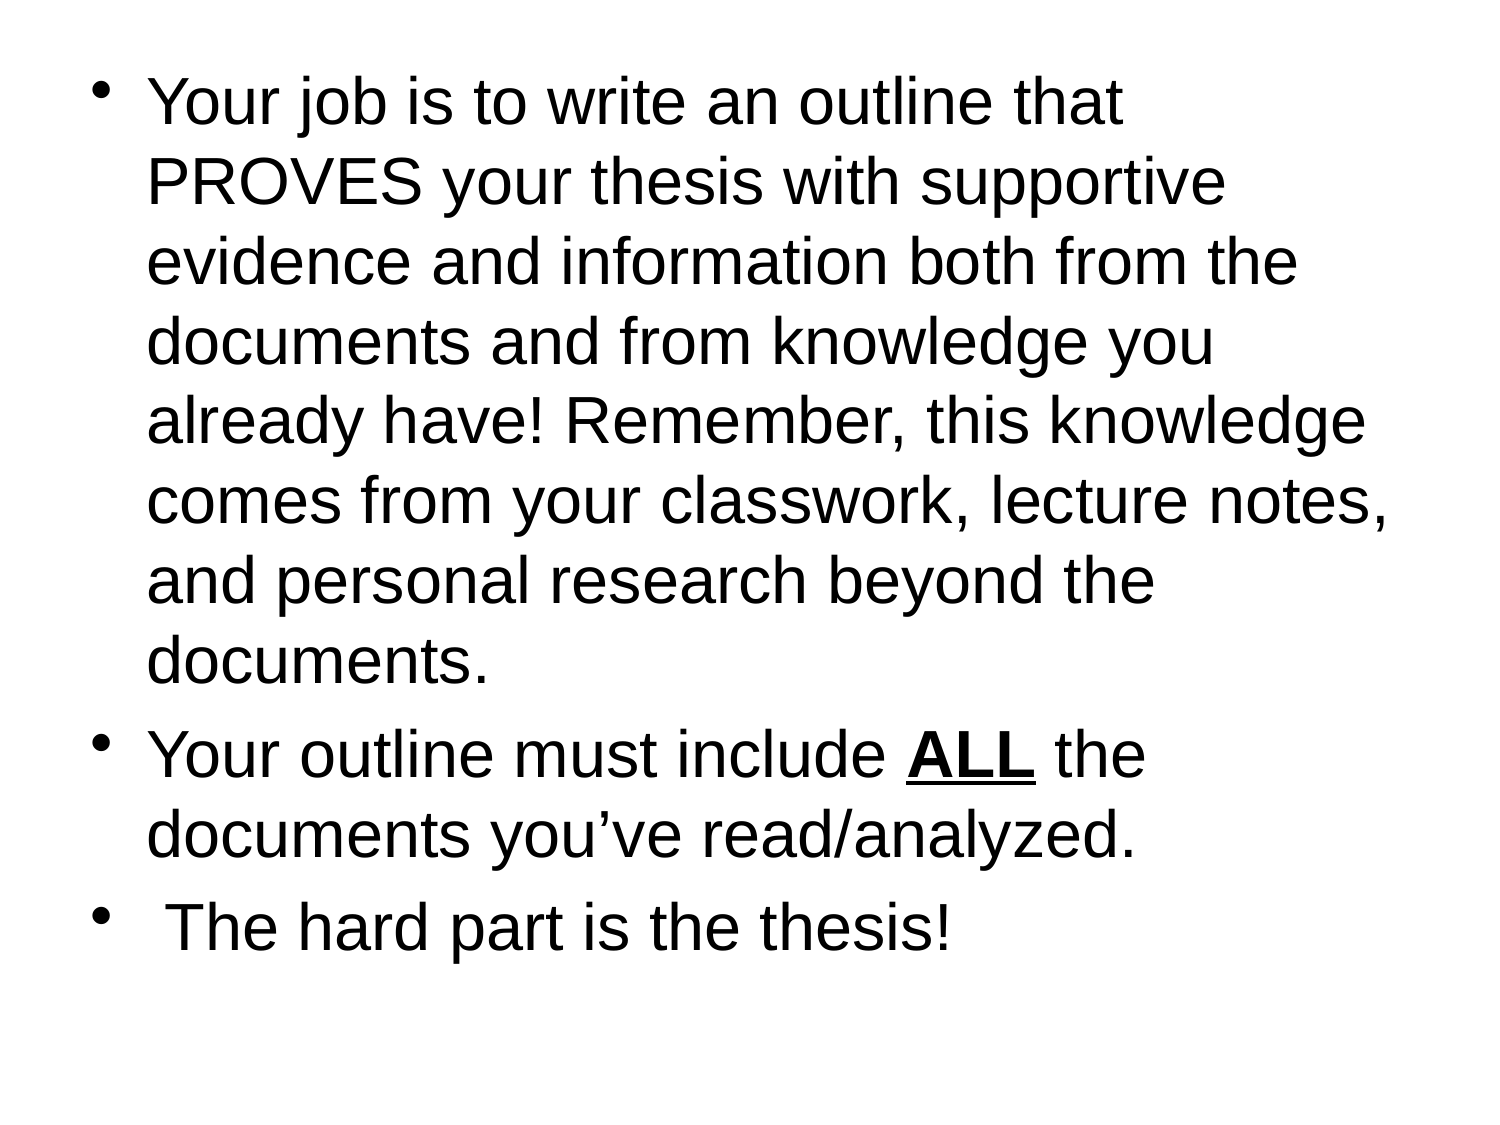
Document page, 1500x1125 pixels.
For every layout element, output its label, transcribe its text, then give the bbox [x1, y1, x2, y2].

list Your job is to write an outline that PROVES your thesis with supportive evidence and information both from the documents and from knowledge you already have! Remember, this knowledge comes from your classwork, lecture notes, and personal research beyond the documents. Your outline must include ALL the documents you’ve read/analyzed. The hard part is the thesis! [74, 49, 1426, 1006]
